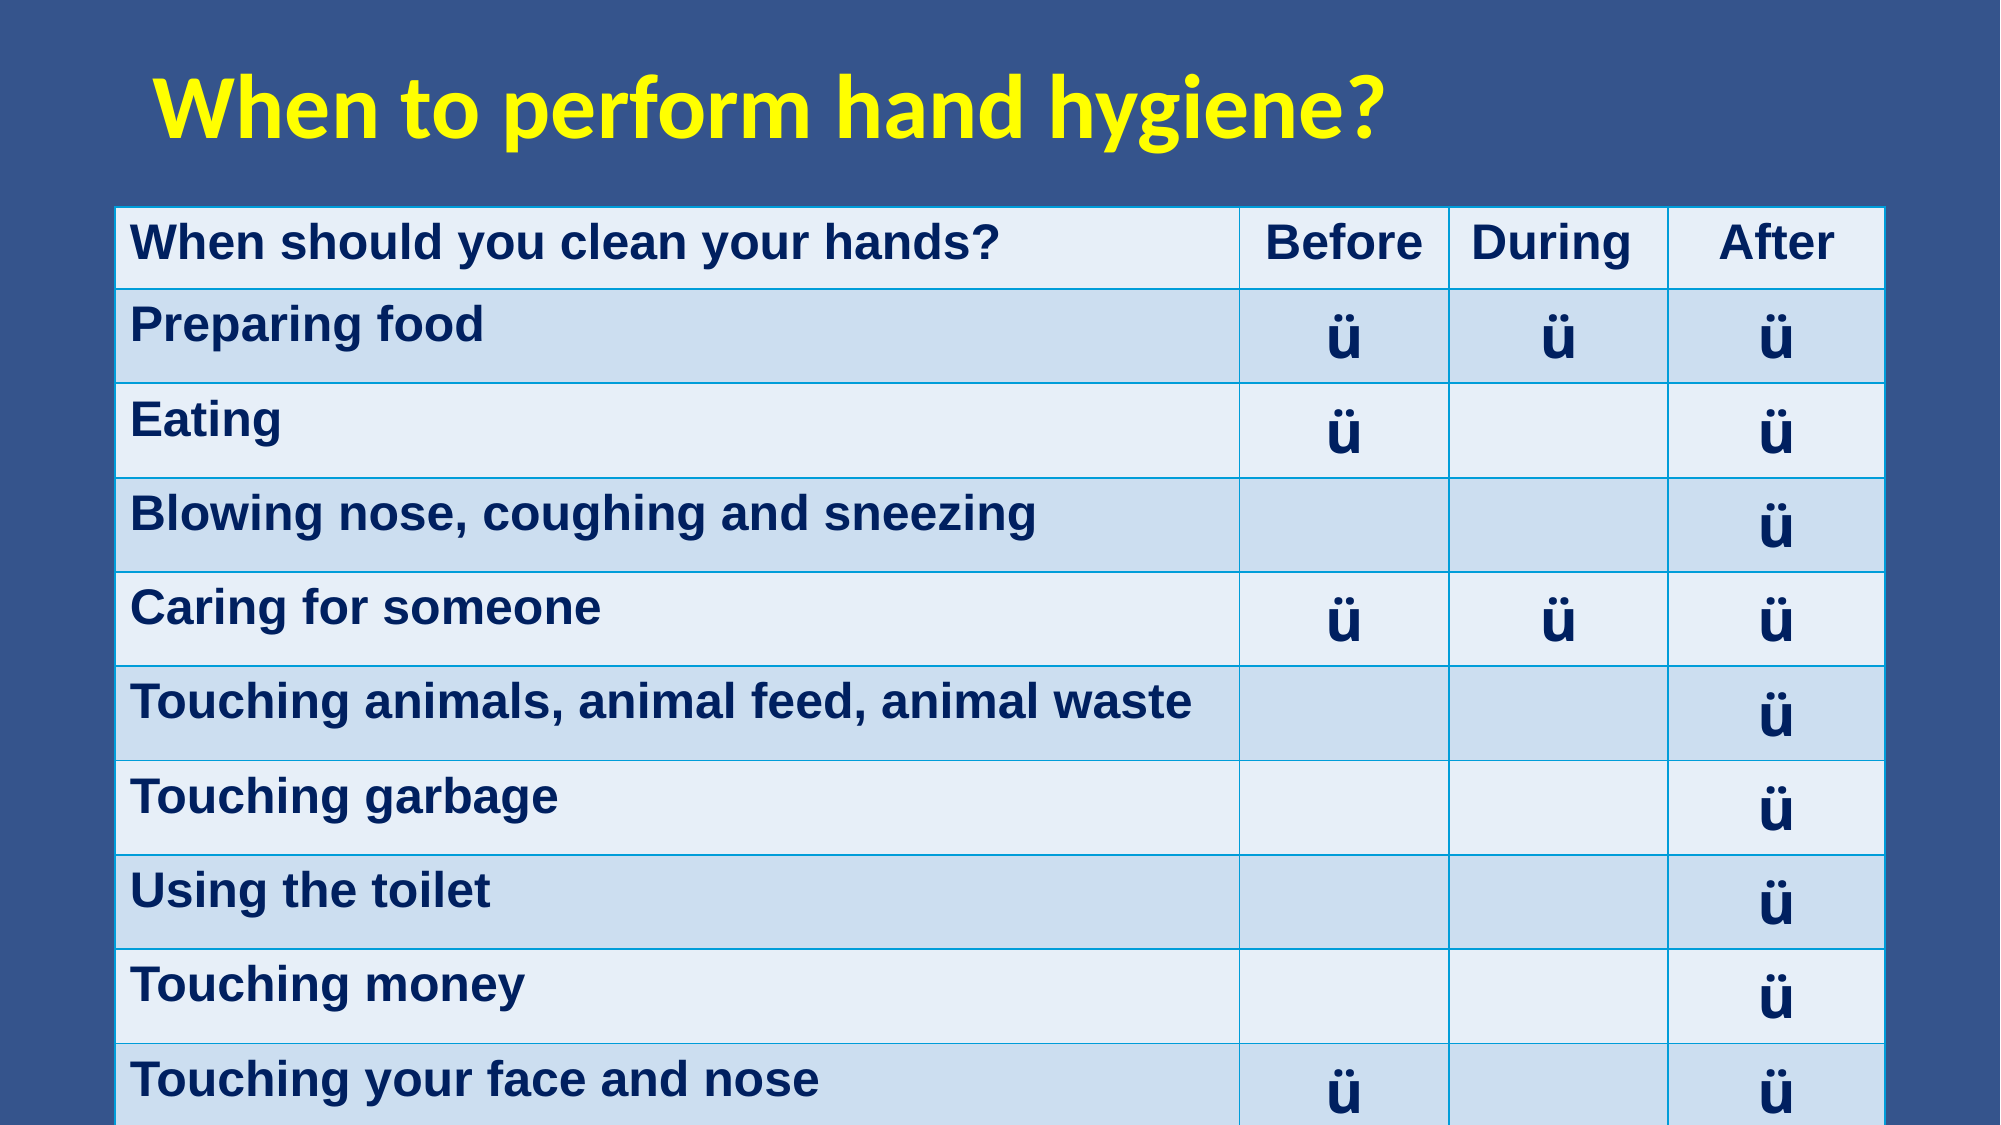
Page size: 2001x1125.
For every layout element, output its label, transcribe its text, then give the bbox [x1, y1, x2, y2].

table_cell [1240, 667, 1448, 760]
table_cell [1450, 384, 1667, 477]
table_cell Preparing food [116, 290, 1239, 382]
table_cell ü [1450, 290, 1667, 382]
table_header During [1450, 208, 1667, 288]
table_cell [1450, 667, 1667, 760]
table_cell [1450, 1044, 1667, 1125]
table_cell Eating [116, 384, 1239, 477]
table_cell Touching your face and nose [116, 1044, 1239, 1125]
table_cell ü [1669, 573, 1884, 665]
table_cell Touching animals, animal feed, animal waste [116, 667, 1239, 760]
table_header When should you clean your hands? [116, 208, 1239, 288]
table_cell ü [1669, 384, 1884, 477]
table_cell [1240, 950, 1448, 1043]
table_cell ü [1450, 573, 1667, 665]
table_cell ü [1669, 1044, 1884, 1125]
table_cell [1450, 479, 1667, 571]
table_cell Using the toilet [116, 856, 1239, 948]
table_cell [1240, 479, 1448, 571]
table_header After [1669, 208, 1884, 288]
table_cell ü [1240, 573, 1448, 665]
table_cell ü [1669, 290, 1884, 382]
title When to perform hand hygiene? [137, 0, 1863, 206]
table_cell Caring for someone [116, 573, 1239, 665]
table_cell ü [1669, 950, 1884, 1043]
table_cell [1450, 856, 1667, 948]
table_cell ü [1240, 384, 1448, 477]
table_cell [1450, 950, 1667, 1043]
table_cell ü [1669, 856, 1884, 948]
table_cell [1240, 856, 1448, 948]
table_cell Blowing nose, coughing and sneezing [116, 479, 1239, 571]
table_cell ü [1669, 761, 1884, 854]
table_cell Touching garbage [116, 761, 1239, 854]
table_cell ü [1669, 479, 1884, 571]
table_cell ü [1240, 290, 1448, 382]
table_cell [1450, 761, 1667, 854]
table_cell Touching money [116, 950, 1239, 1043]
table_header Before [1240, 208, 1448, 288]
table_cell [1240, 761, 1448, 854]
table_cell ü [1669, 667, 1884, 760]
table_cell ü [1240, 1044, 1448, 1125]
